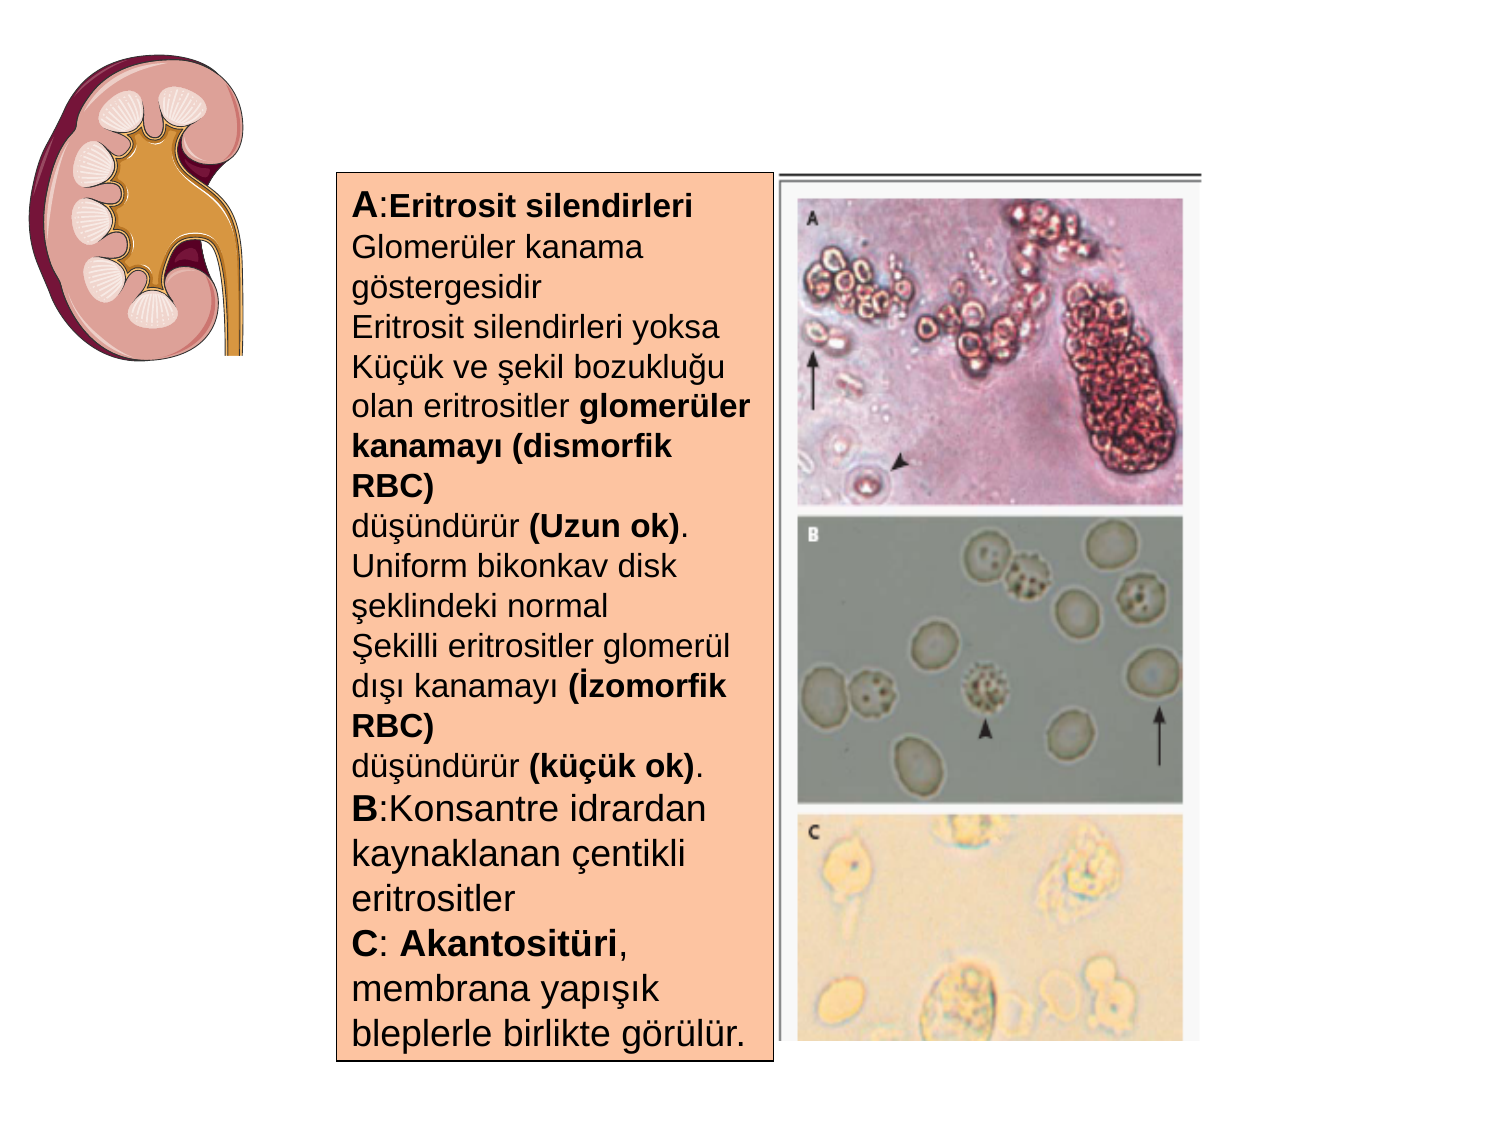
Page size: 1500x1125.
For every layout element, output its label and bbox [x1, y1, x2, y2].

picture [27, 54, 1460, 1041]
text_box [336, 1050, 774, 1062]
